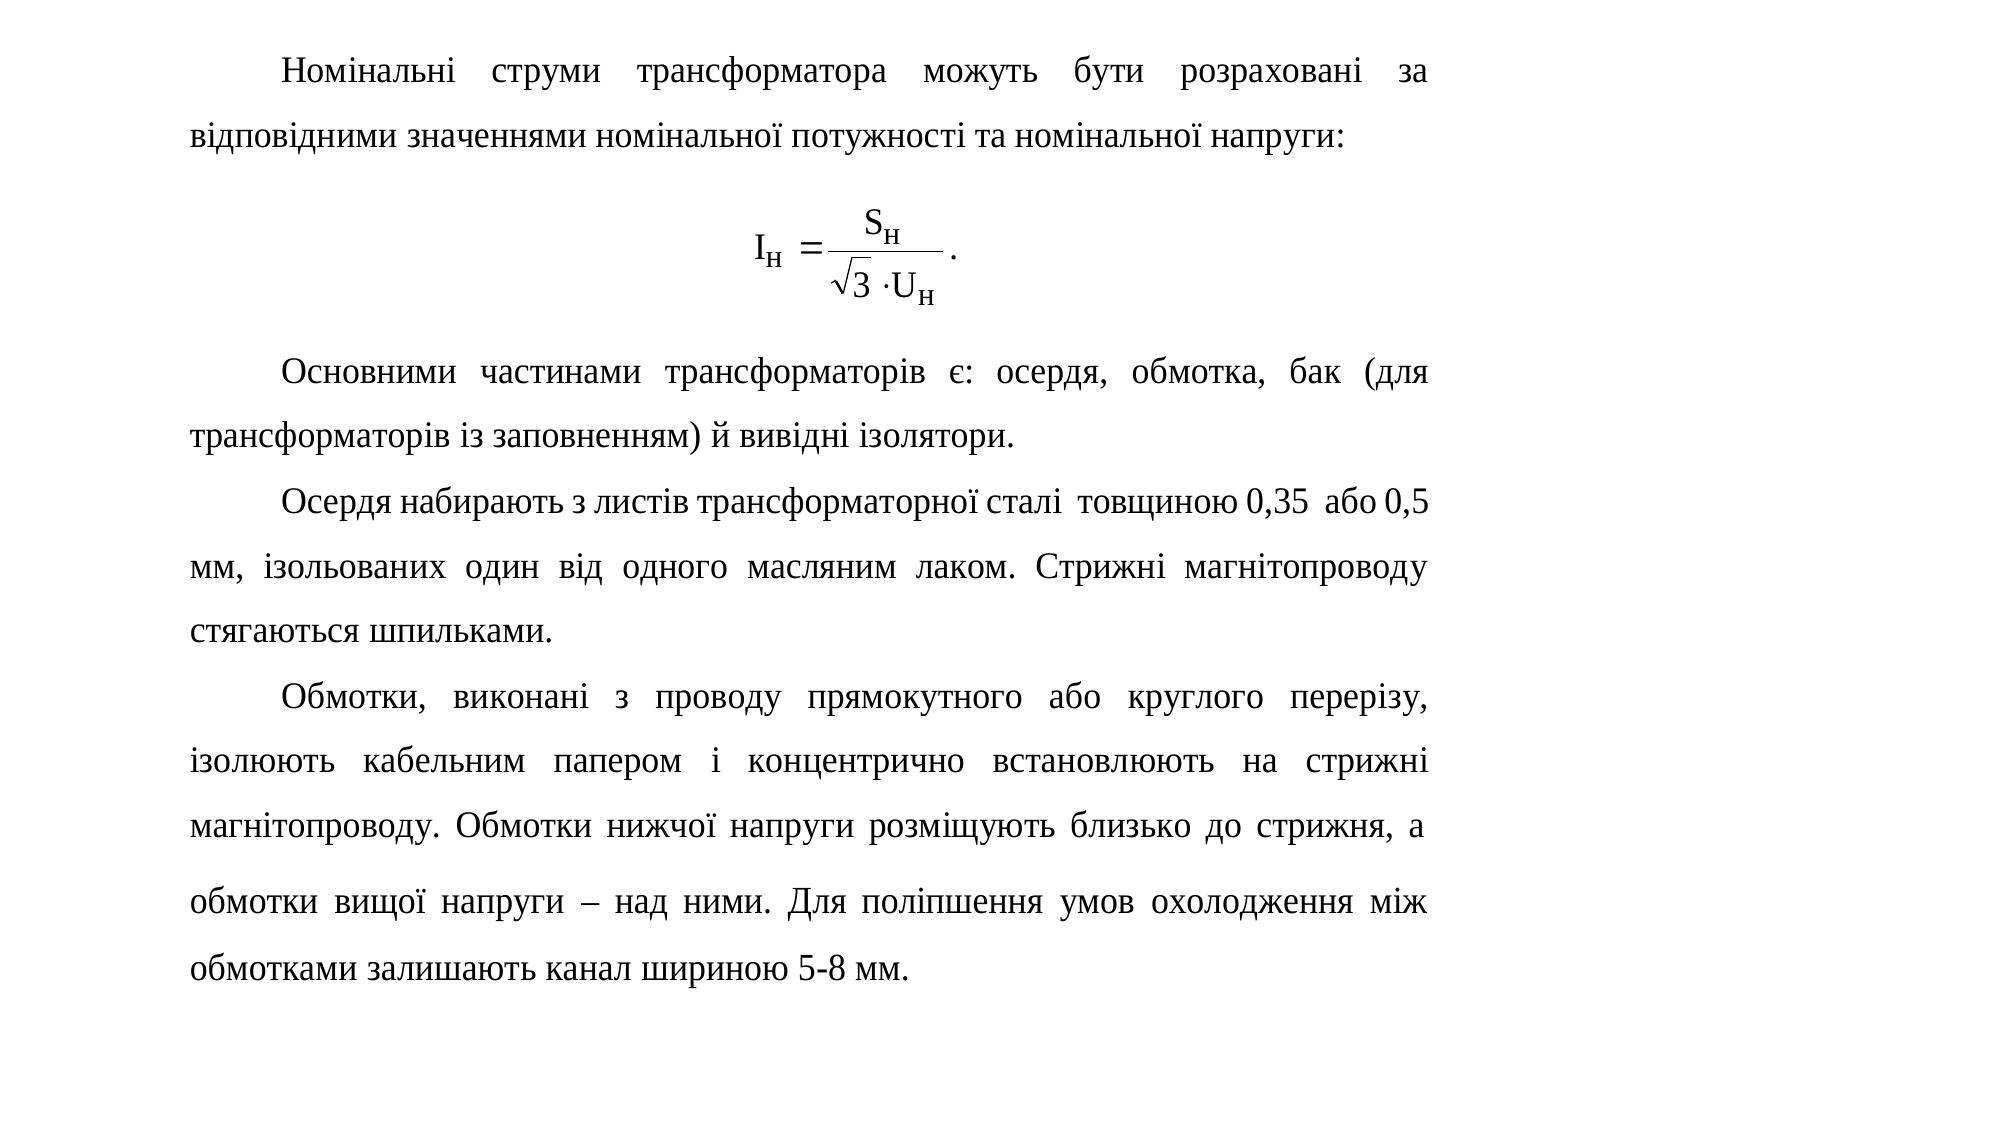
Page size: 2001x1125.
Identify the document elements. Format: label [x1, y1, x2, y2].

picture [160, 869, 1502, 1012]
list [160, 48, 1502, 869]
